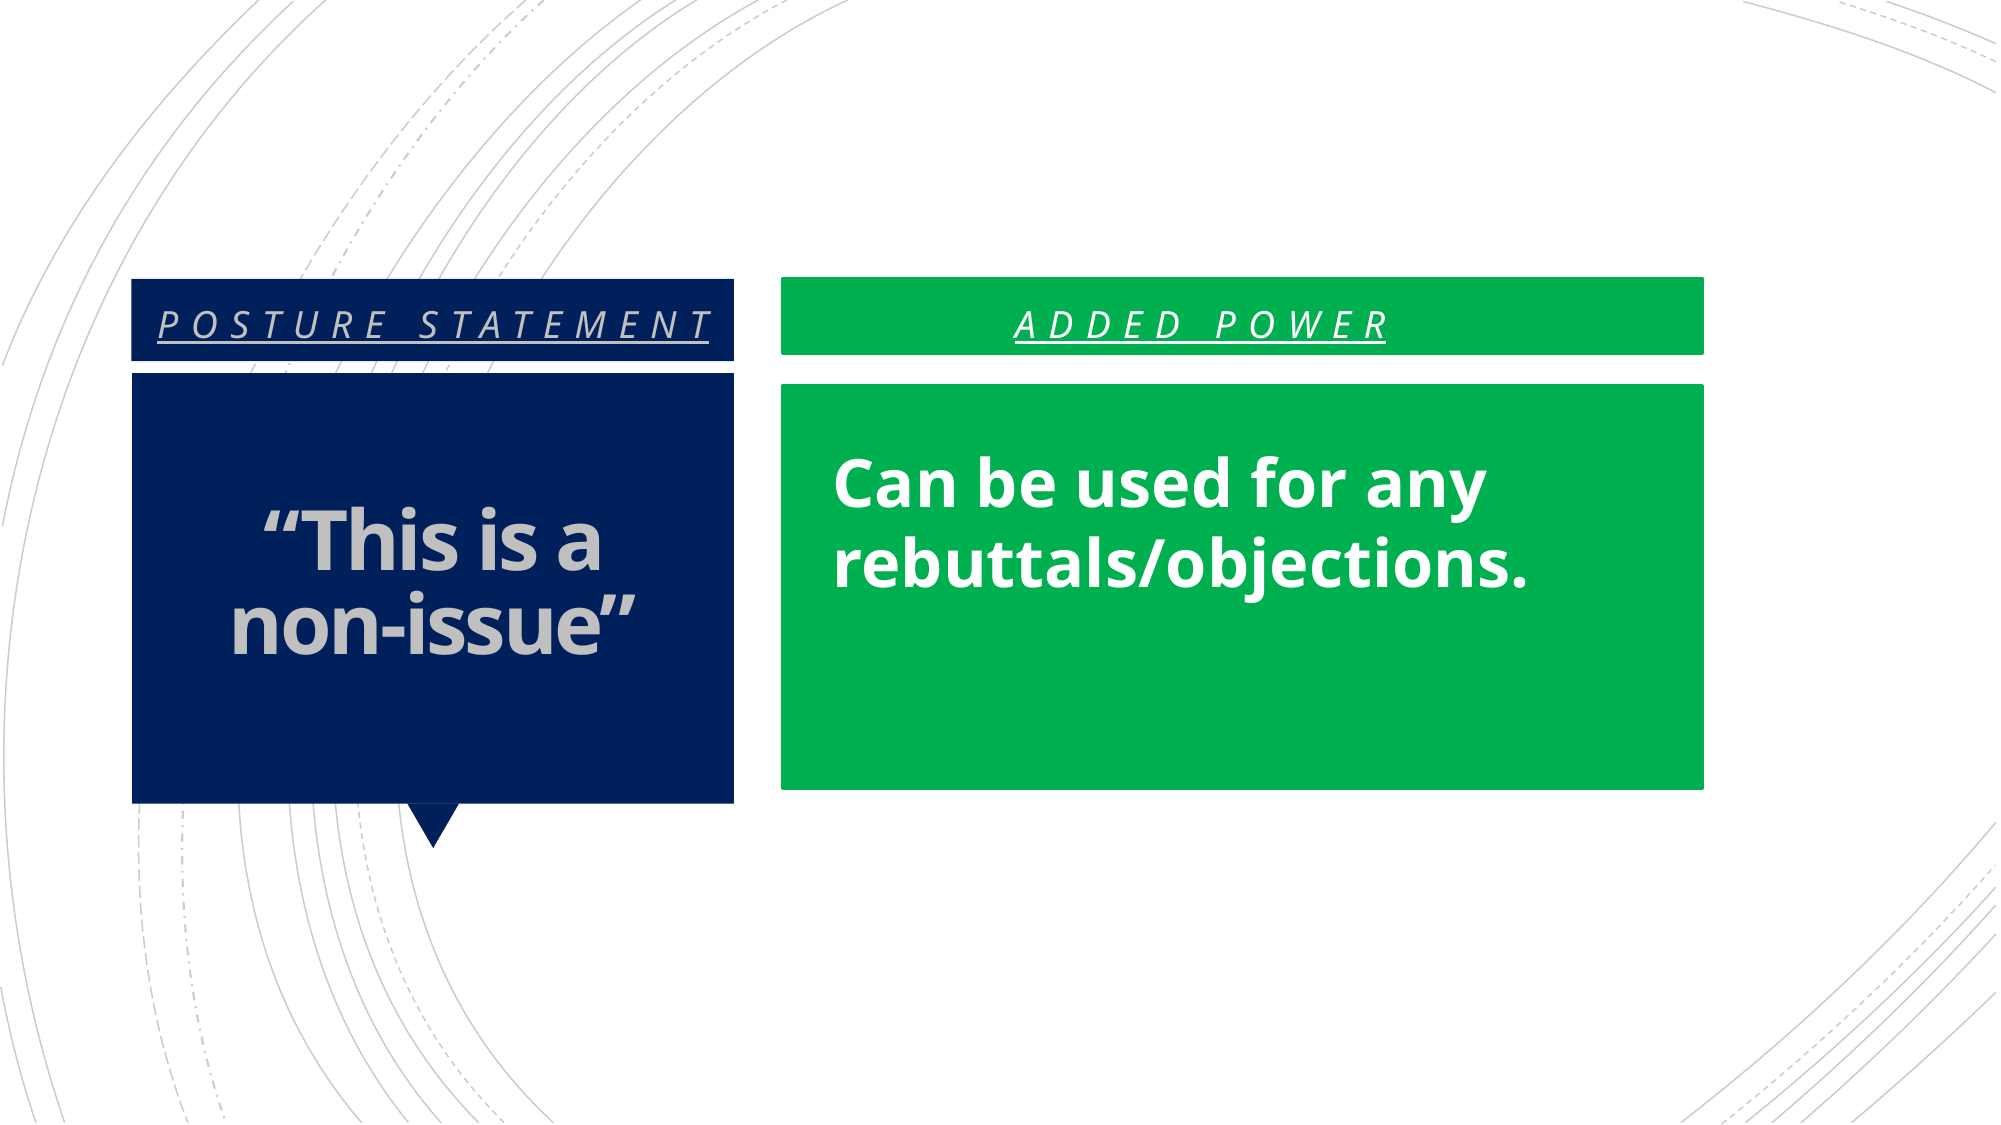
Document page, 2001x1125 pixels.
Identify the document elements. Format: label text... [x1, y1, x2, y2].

text_box POSTURE STATEMENT [110, 293, 756, 353]
text_box [781, 277, 1704, 355]
text_box ADDED POWER [999, 293, 2000, 353]
text_box [781, 384, 1704, 790]
text_box Can be used for any rebuttals/objections. [817, 433, 1765, 609]
title “This is a non-issue” [145, 385, 721, 789]
